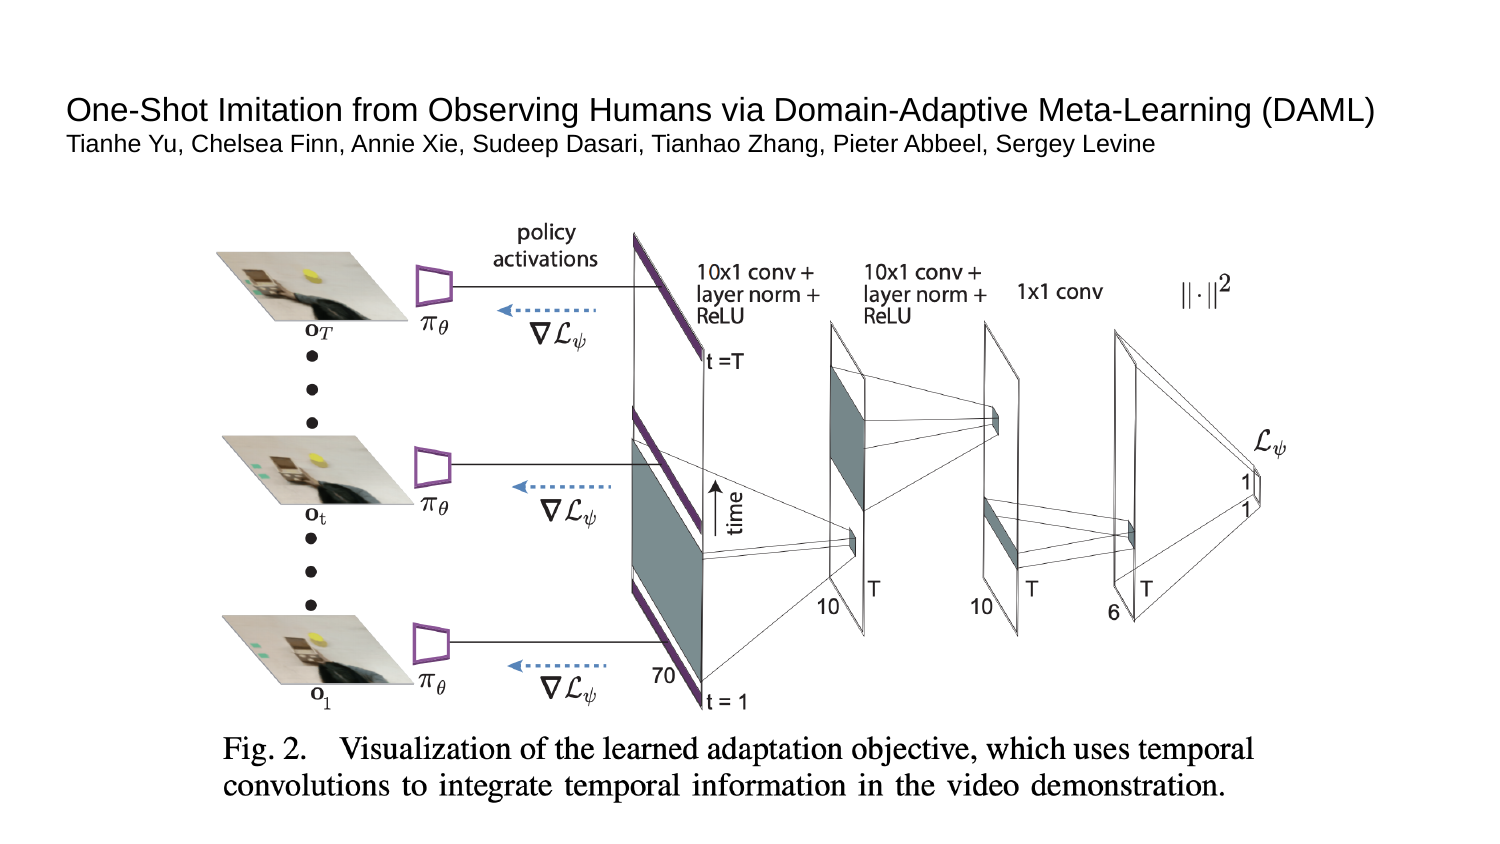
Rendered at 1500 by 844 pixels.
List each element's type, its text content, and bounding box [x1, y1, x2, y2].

picture [203, 193, 1297, 821]
title One-Shot Imitation from Observing Humans via Domain-Adaptive Meta-Learning (DAML) Tianhe Yu, Chelsea Finn, Annie Xie, Sudeep Dasari, Tianhao Zhang, Pieter Abbeel, Sergey Levine [51, 72, 1449, 167]
